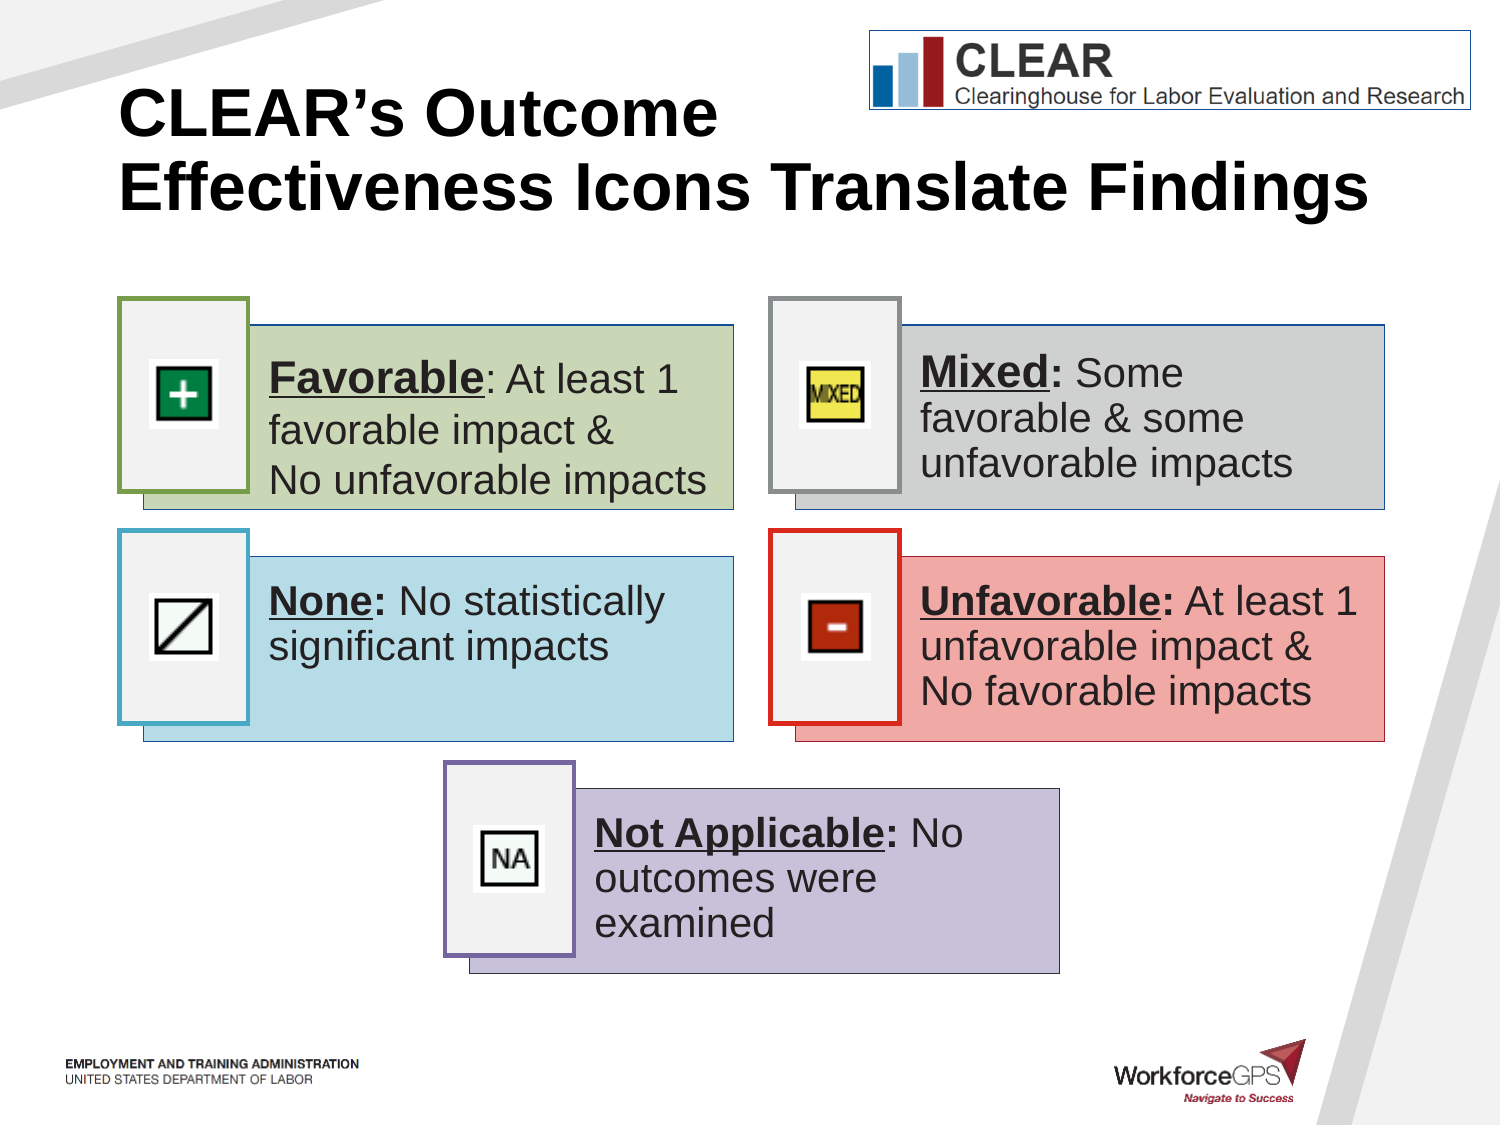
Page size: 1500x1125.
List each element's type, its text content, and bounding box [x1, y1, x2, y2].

picture [801, 593, 871, 661]
text_box Favorable: At least 1 favorable impact & No unfavorable impacts [143, 324, 734, 510]
text_box [770, 297, 901, 493]
text_box [444, 761, 575, 957]
text_box [118, 529, 249, 725]
title CLEAR’s Outcome Effectiveness Icons Translate Findings [103, 59, 1409, 233]
text_box Unfavorable: At least 1 unfavorable impact & No favorable impacts [795, 556, 1385, 742]
text_box Mixed: Some favorable & some unfavorable impacts [795, 324, 1385, 510]
text_box [770, 529, 901, 725]
picture [149, 359, 219, 429]
picture [472, 825, 545, 893]
text_box None: No statistically significant impacts [143, 556, 734, 742]
picture [59, 1053, 370, 1092]
text_box [118, 297, 249, 493]
picture [149, 593, 219, 661]
text_box Not Applicable: No outcomes were examined [469, 788, 1060, 974]
picture [869, 30, 1471, 110]
picture [1112, 1038, 1308, 1105]
picture [799, 361, 871, 429]
